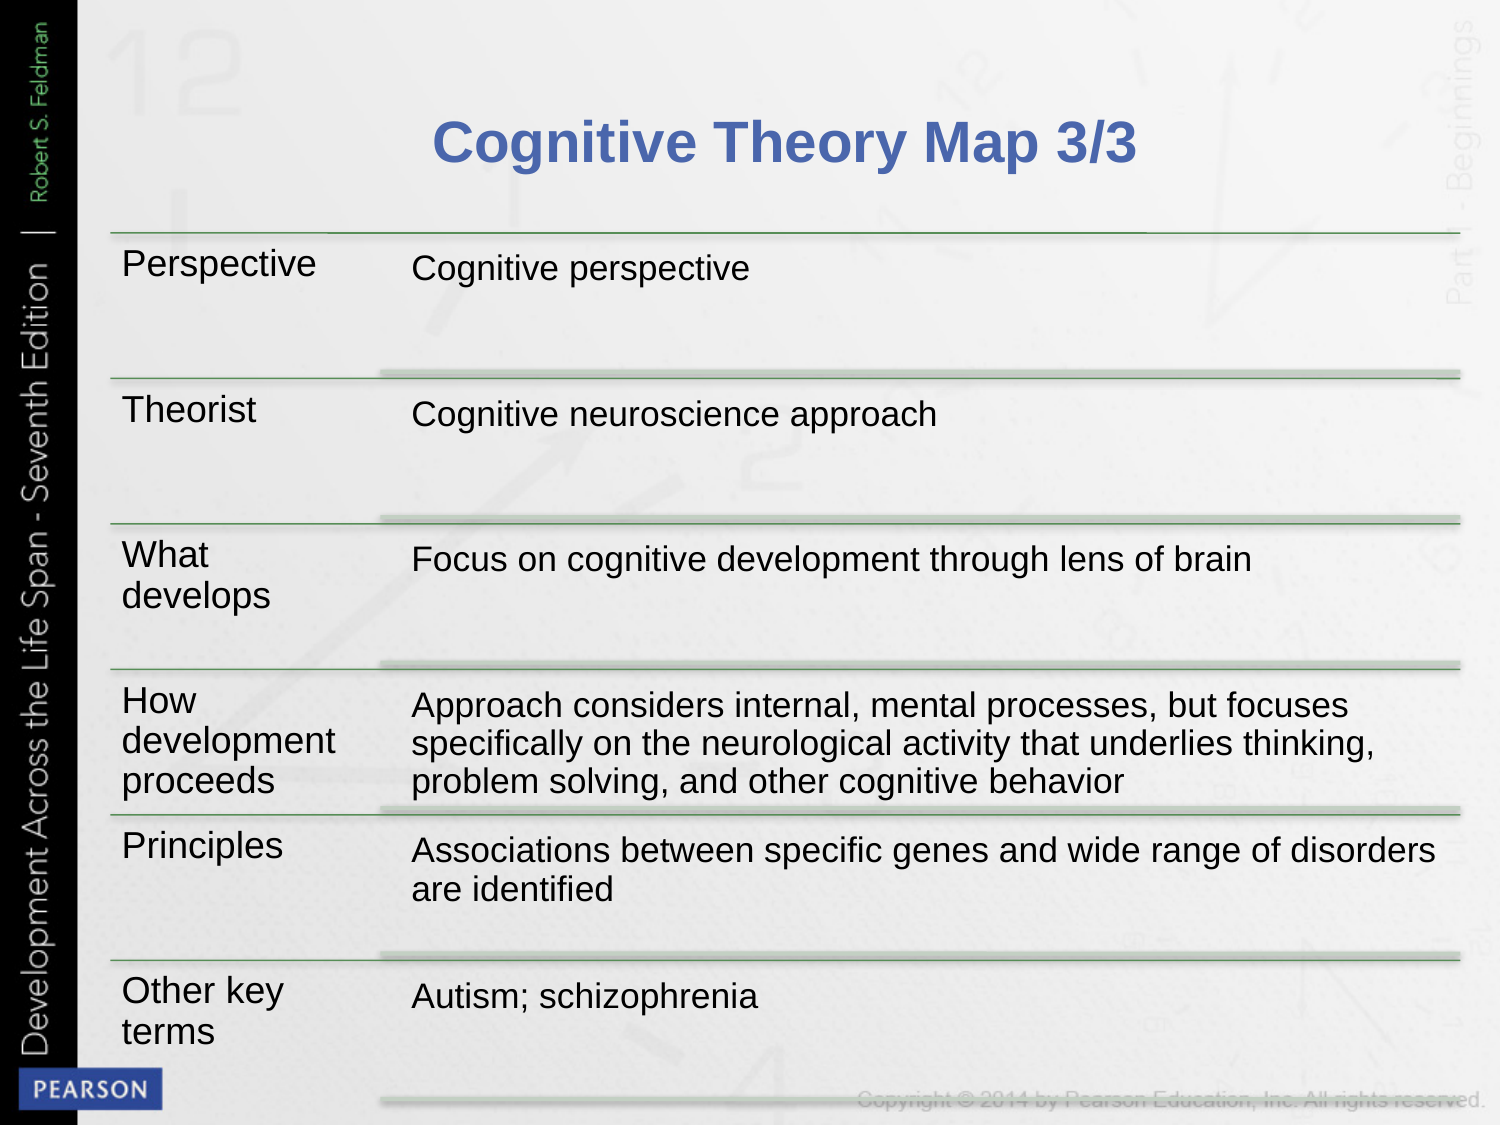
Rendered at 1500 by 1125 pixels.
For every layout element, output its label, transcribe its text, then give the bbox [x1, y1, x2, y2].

picture [0, 0, 1500, 1125]
title Cognitive Theory Map 3/3 [110, 45, 1461, 231]
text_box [110, 232, 1461, 1107]
